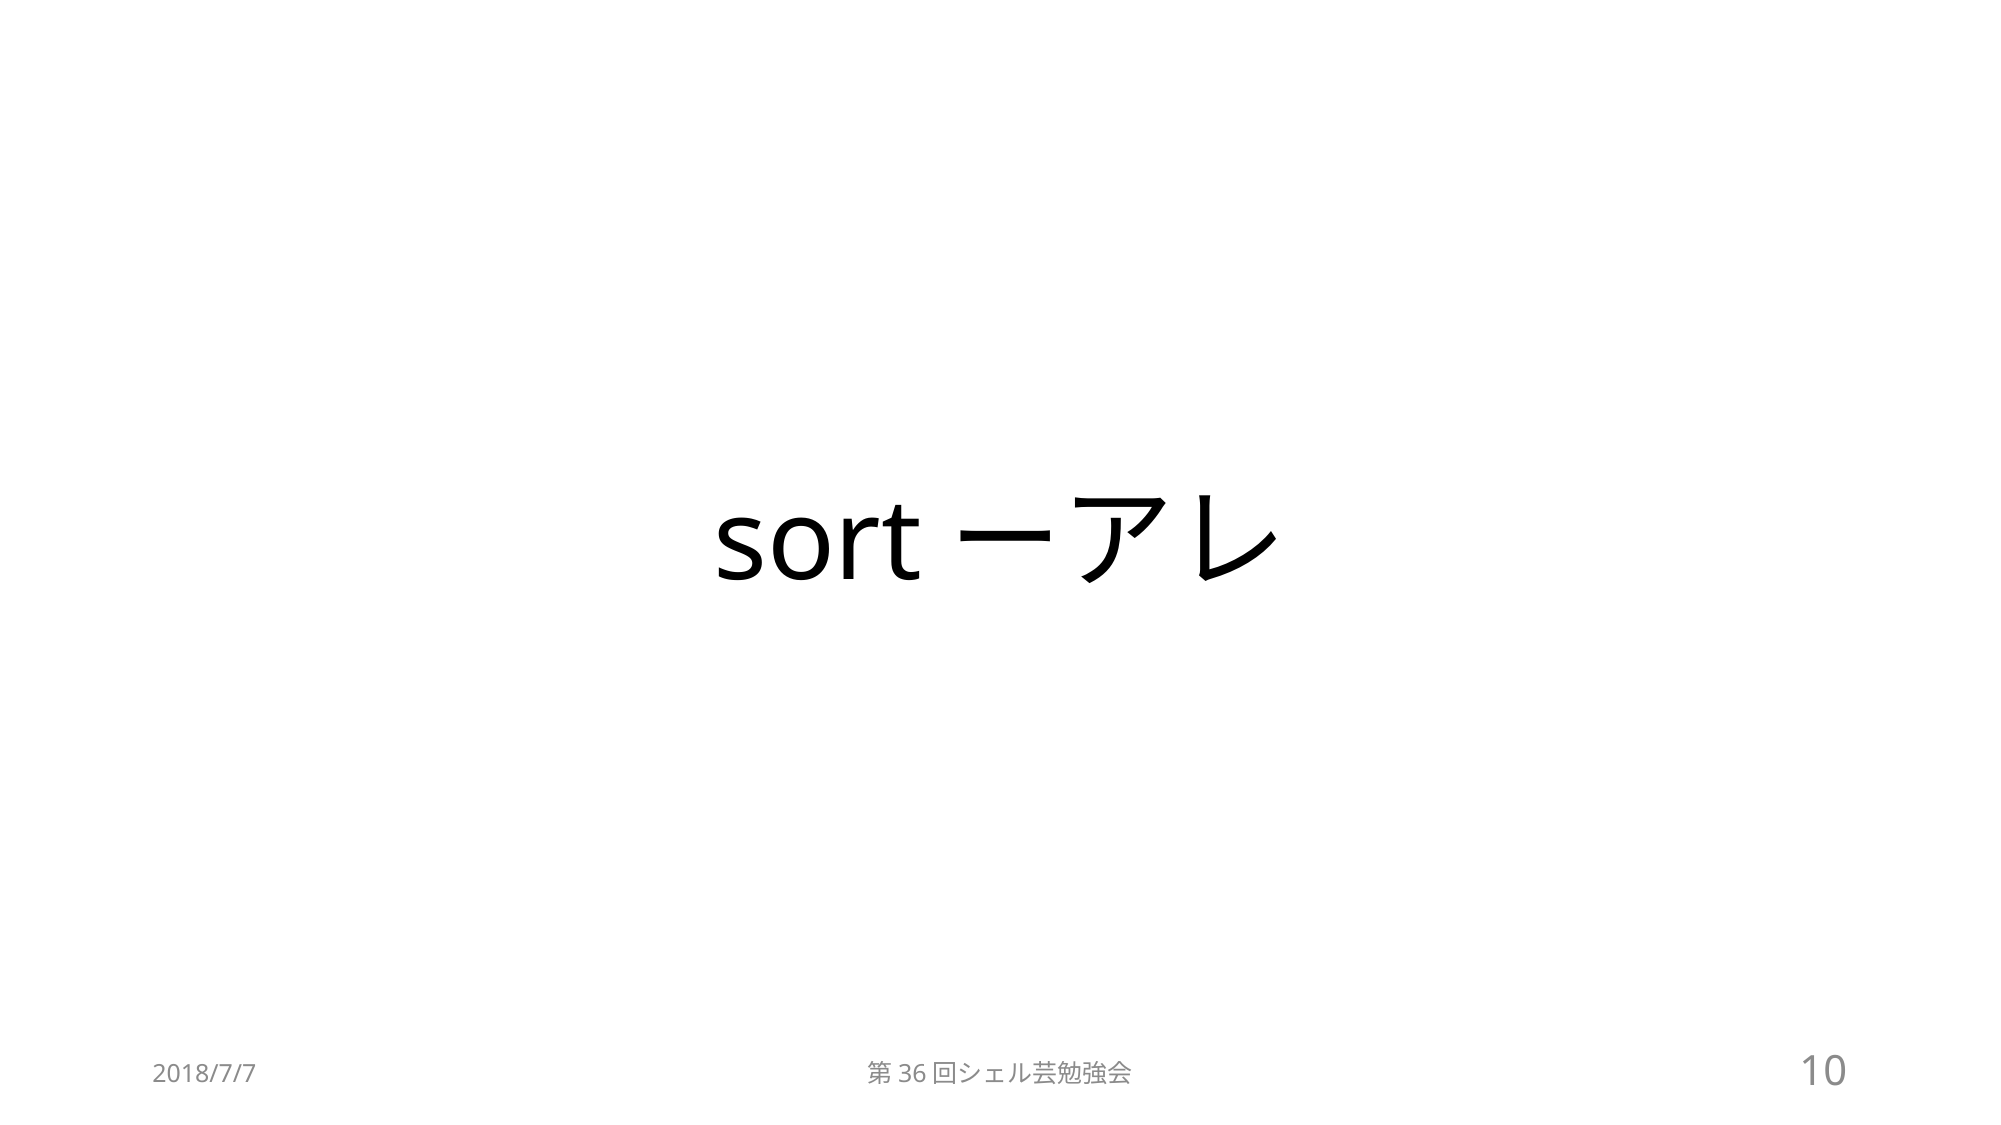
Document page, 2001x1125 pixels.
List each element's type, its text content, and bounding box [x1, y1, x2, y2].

slide_number 10 [1412, 1042, 1863, 1103]
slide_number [137, 1042, 588, 1103]
list sortーアレ [137, 475, 1863, 1014]
footer 第36回シェル芸勉強会 [662, 1042, 1338, 1103]
